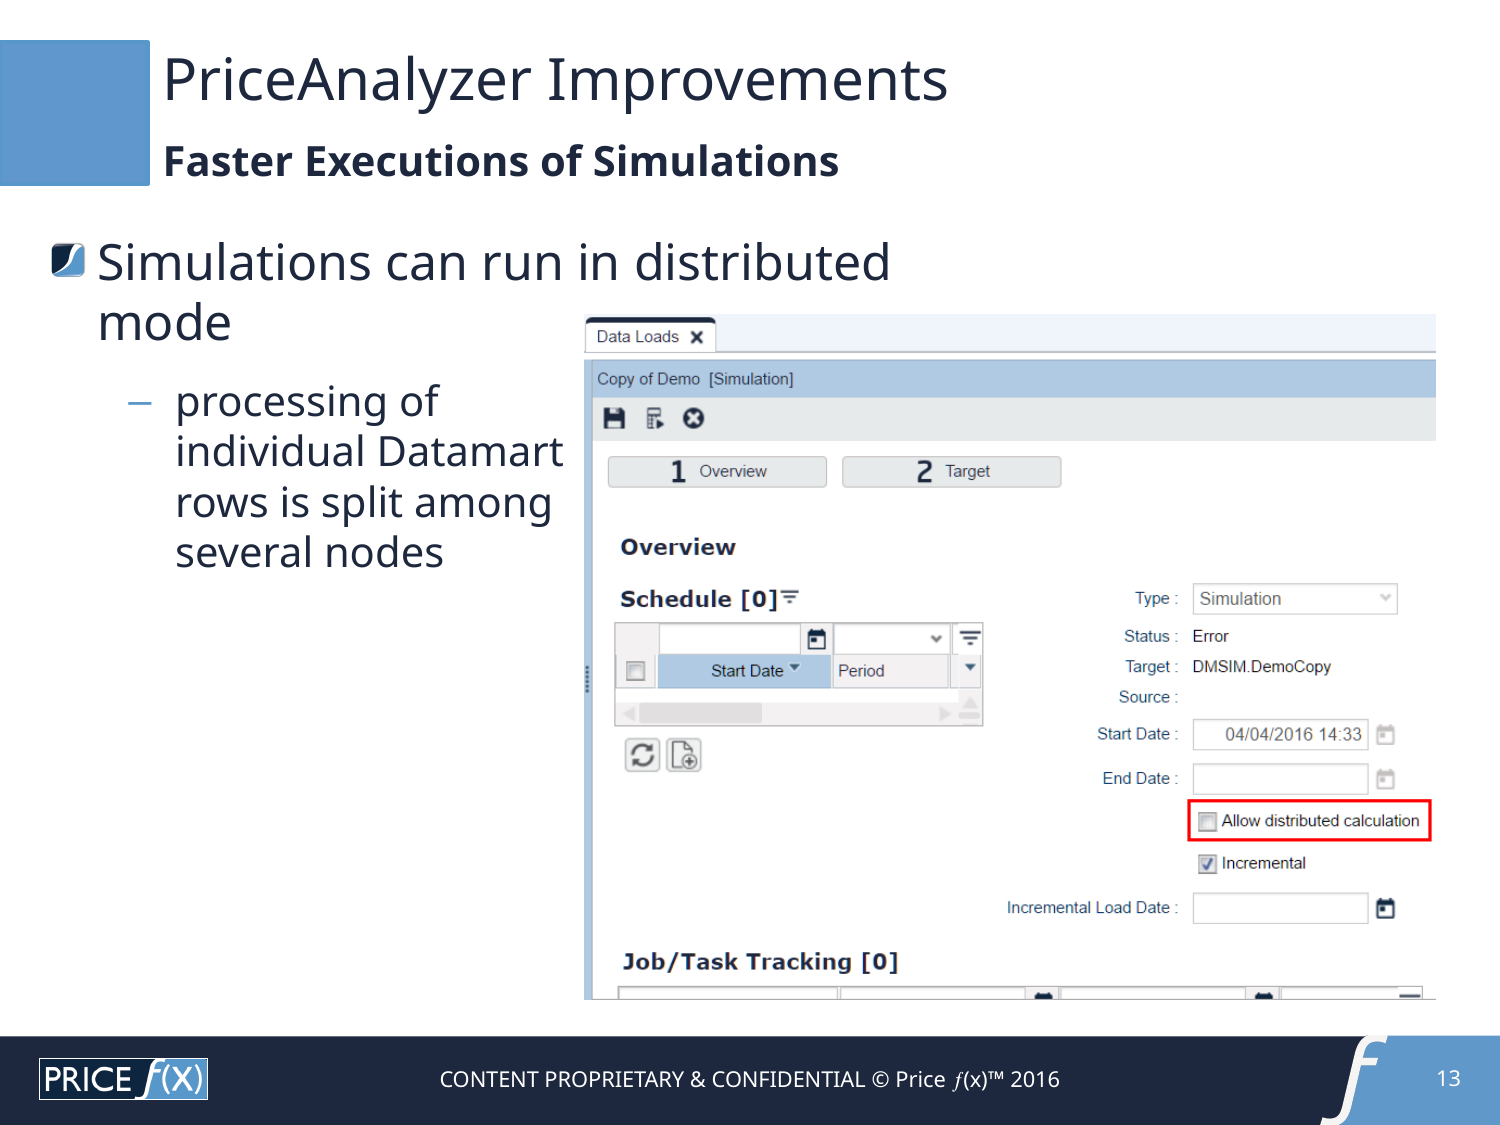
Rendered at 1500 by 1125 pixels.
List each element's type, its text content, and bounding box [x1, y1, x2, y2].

picture [584, 314, 1436, 1000]
picture [40, 1059, 207, 1099]
footer CONTENT PROPRIETARY & CONFIDENTIAL © Price (x)™ 2016 [328, 1049, 1172, 1110]
list Simulations can run in distributed mode processing of individual Datamart rows is split among several nodes [35, 222, 928, 657]
slide_number 13 [1384, 1049, 1476, 1110]
title PriceAnalyzer Improvements [147, 42, 1465, 125]
list Faster Executions of Simulations [147, 125, 1465, 185]
picture [50, 242, 86, 278]
